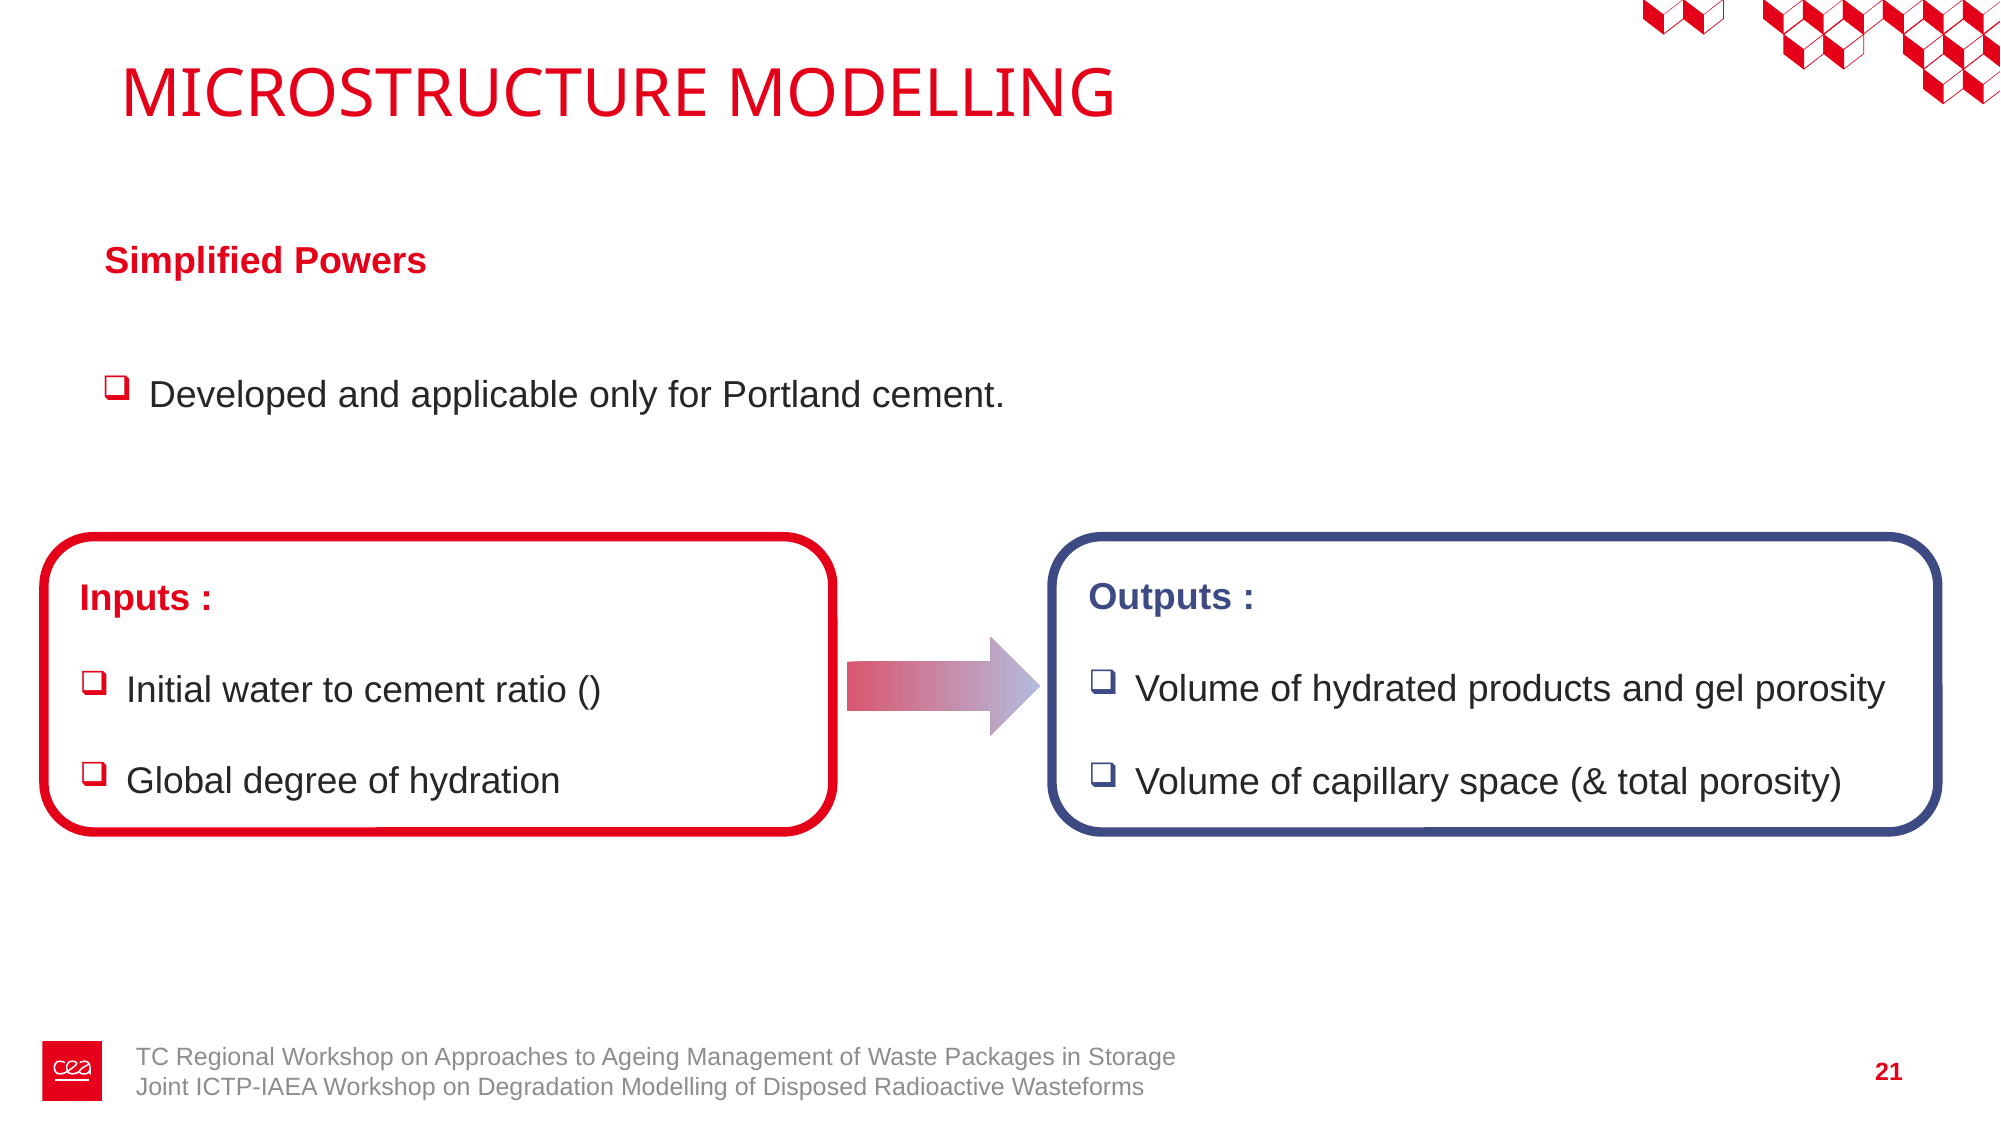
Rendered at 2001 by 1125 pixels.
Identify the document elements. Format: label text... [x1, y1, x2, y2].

slide_number 21 [1804, 1040, 1919, 1101]
list Developed and applicable only for Portland cement. [102, 340, 1901, 435]
footer TC Regional Workshop on Approaches to Ageing Management of Waste Packages in Storage Joint ICTP-IAEA Workshop on Degradation Modelling of Disposed Radioactive Wasteforms [120, 1040, 1571, 1101]
text_box [845, 634, 1042, 739]
title MICROSTRUCTURE MODELLING [120, 51, 1880, 195]
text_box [43, 536, 833, 832]
text_box Outputs : Volume of hydrated products and gel porosity Volume of capillary space (& total porosity) [1088, 827, 1914, 928]
text_box Simplified Powers [104, 229, 1865, 336]
text_box [1050, 535, 1939, 834]
